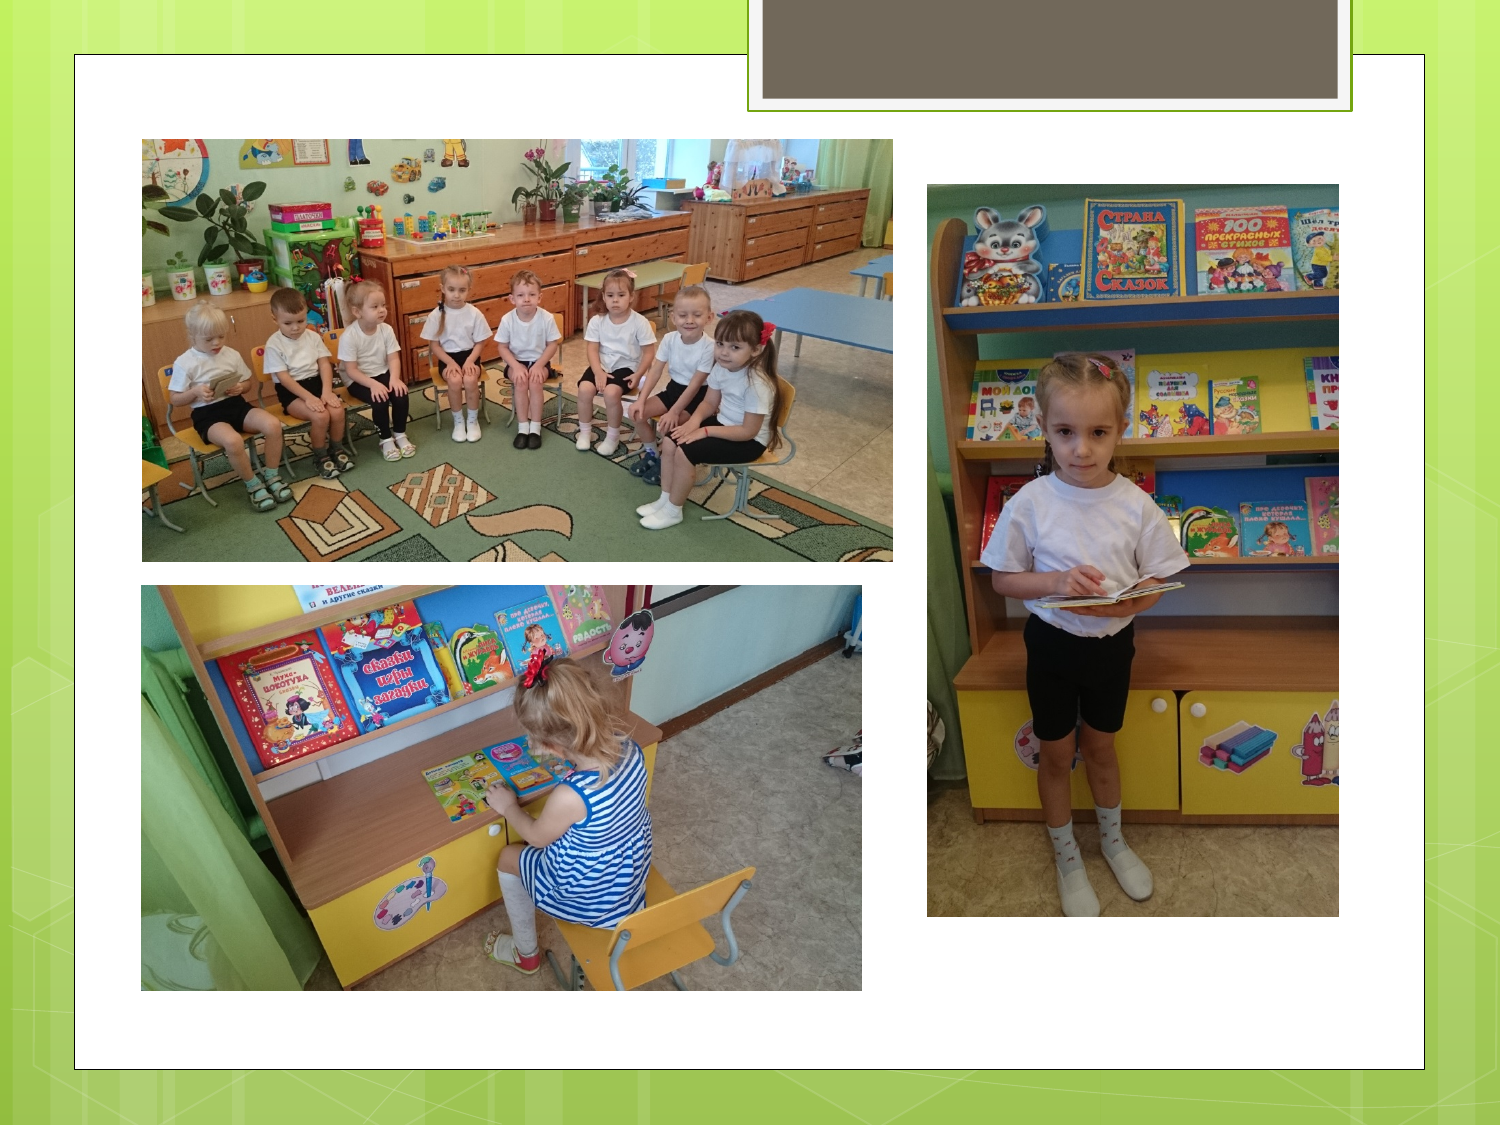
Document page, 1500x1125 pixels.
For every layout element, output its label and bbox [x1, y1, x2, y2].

picture [142, 139, 893, 562]
picture [141, 584, 863, 991]
picture [926, 184, 1340, 917]
